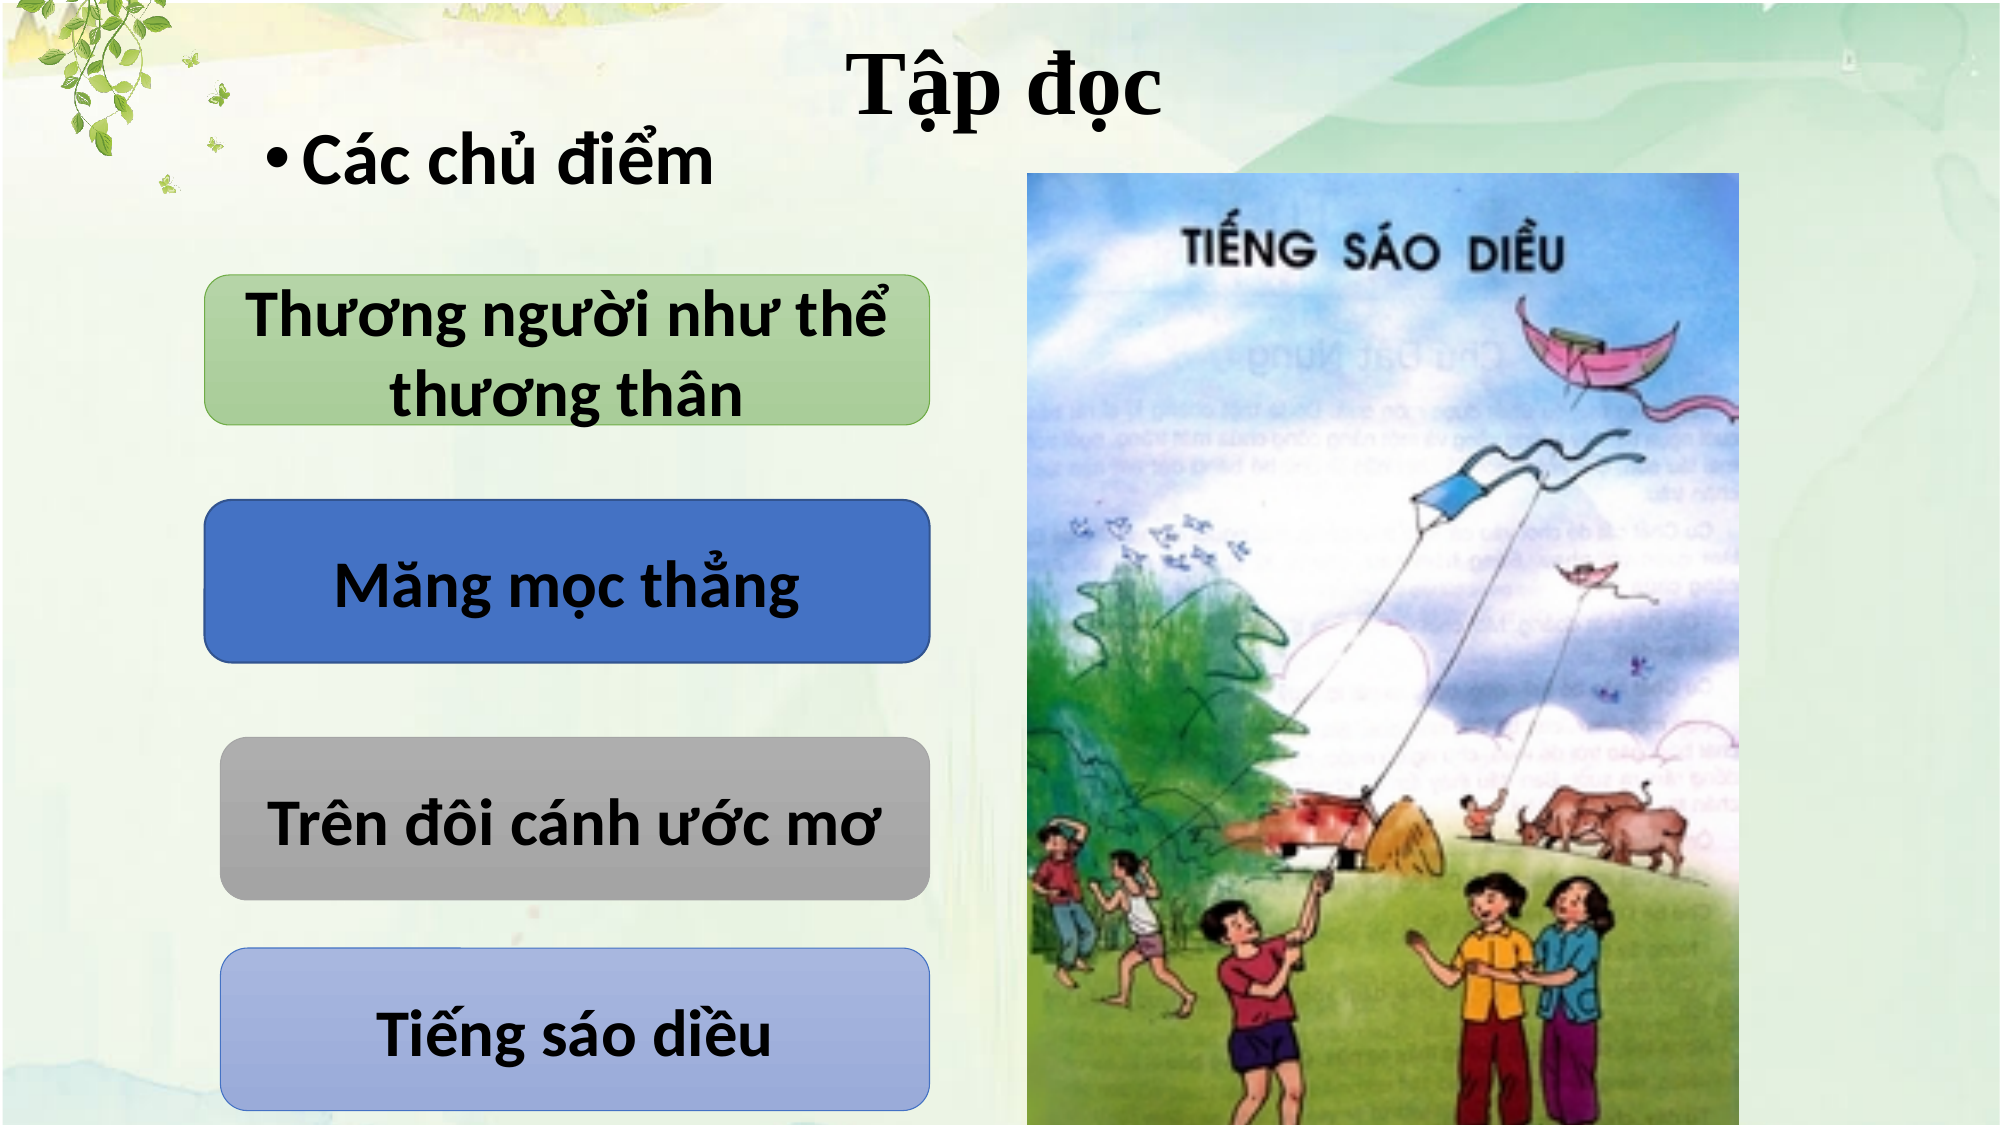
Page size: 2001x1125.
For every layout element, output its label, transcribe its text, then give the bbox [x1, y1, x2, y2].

text_box Măng mọc thẳng [203, 498, 931, 664]
text_box Tiếng sáo diều [219, 947, 931, 1112]
title Tập đọc [329, 13, 1680, 157]
text_box Trên đôi cánh ước mơ [219, 736, 931, 901]
list Các chủ điểm [249, 112, 1038, 280]
text_box Thương người như thể thương thân [204, 274, 931, 426]
picture [2, 0, 2000, 1125]
